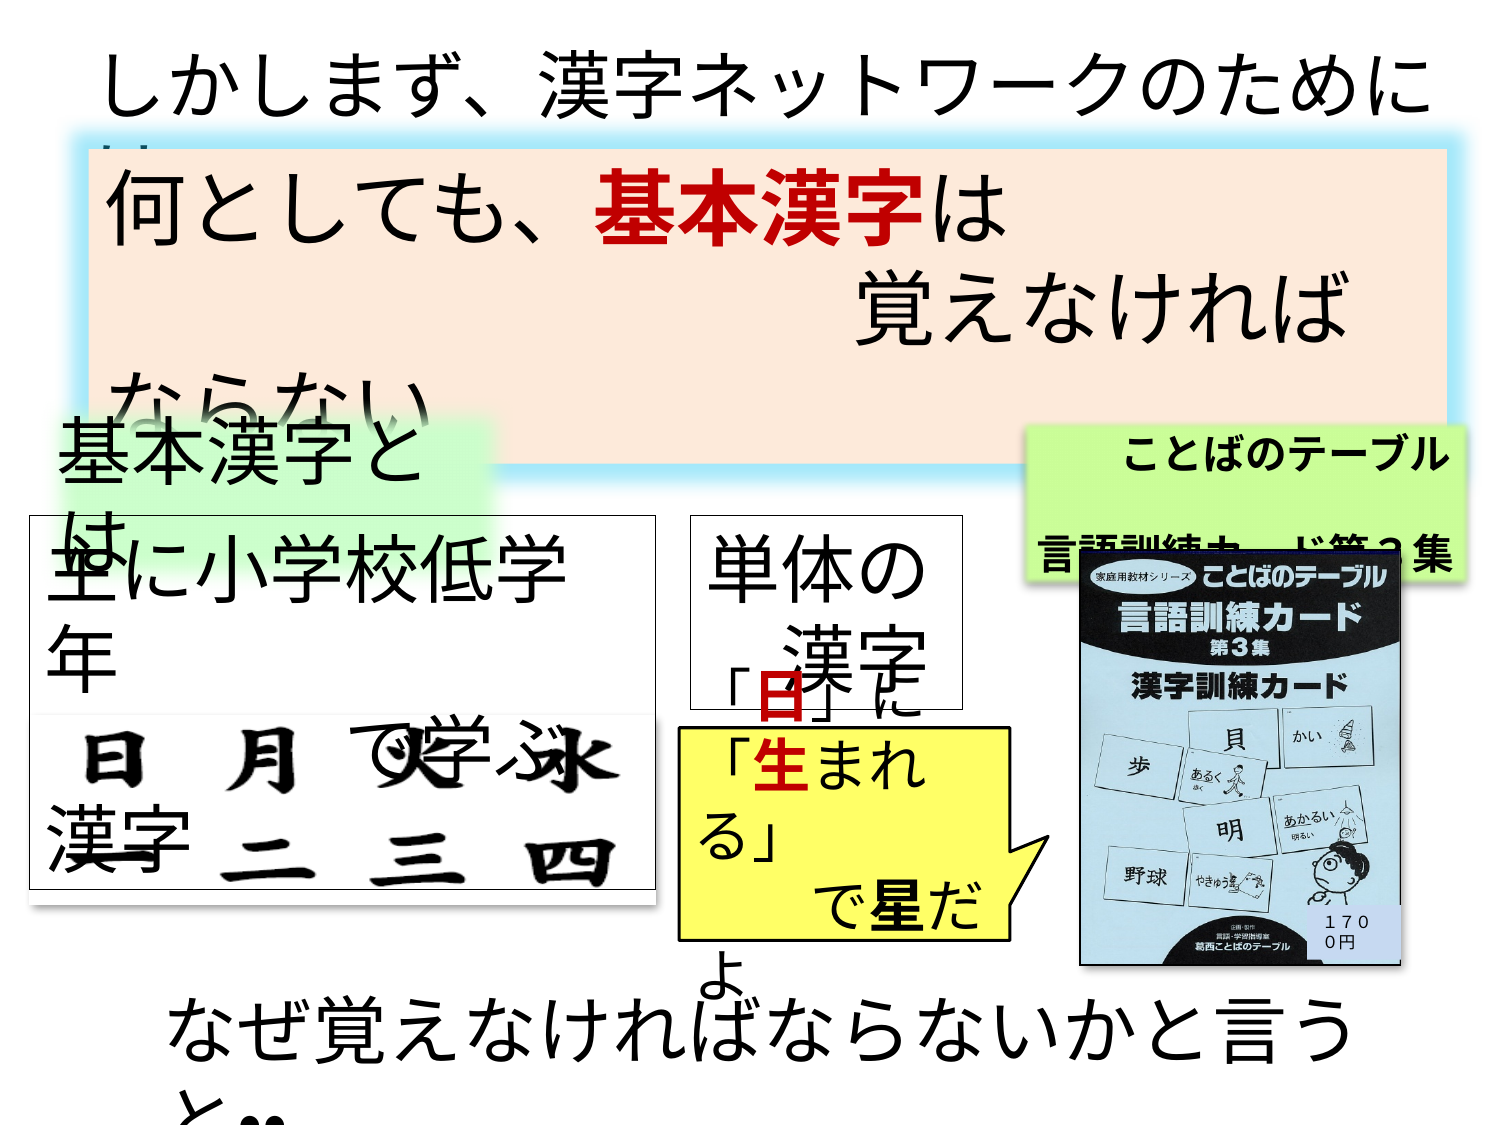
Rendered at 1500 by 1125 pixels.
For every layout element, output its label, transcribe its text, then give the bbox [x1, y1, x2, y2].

text_box ことばのテーブル 言語訓練カード第３集 [1029, 428, 1463, 579]
text_box ☞●漢字の字体認識能力 [71, 429, 80, 515]
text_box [479, 464, 483, 515]
text_box ノ [68, 429, 74, 515]
picture [29, 715, 656, 906]
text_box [74, 429, 88, 515]
text_box 単体の 漢字 [690, 515, 963, 710]
text_box 「日」に 「生まれる」 で星だよ [677, 725, 1050, 943]
text_box 主に小学校低学年 で学ぶ漢字 [29, 515, 656, 715]
text_box 何としても、基本漢字は 覚えなければならない [88, 149, 1447, 464]
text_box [1080, 550, 1402, 965]
text_box なぜ覚えなければならないかと言うと・・ [147, 975, 1424, 1125]
text_box 基本漢字とは [78, 418, 494, 515]
text_box しかしまず、漢字ネットワークのためには・・ [76, 30, 1500, 226]
